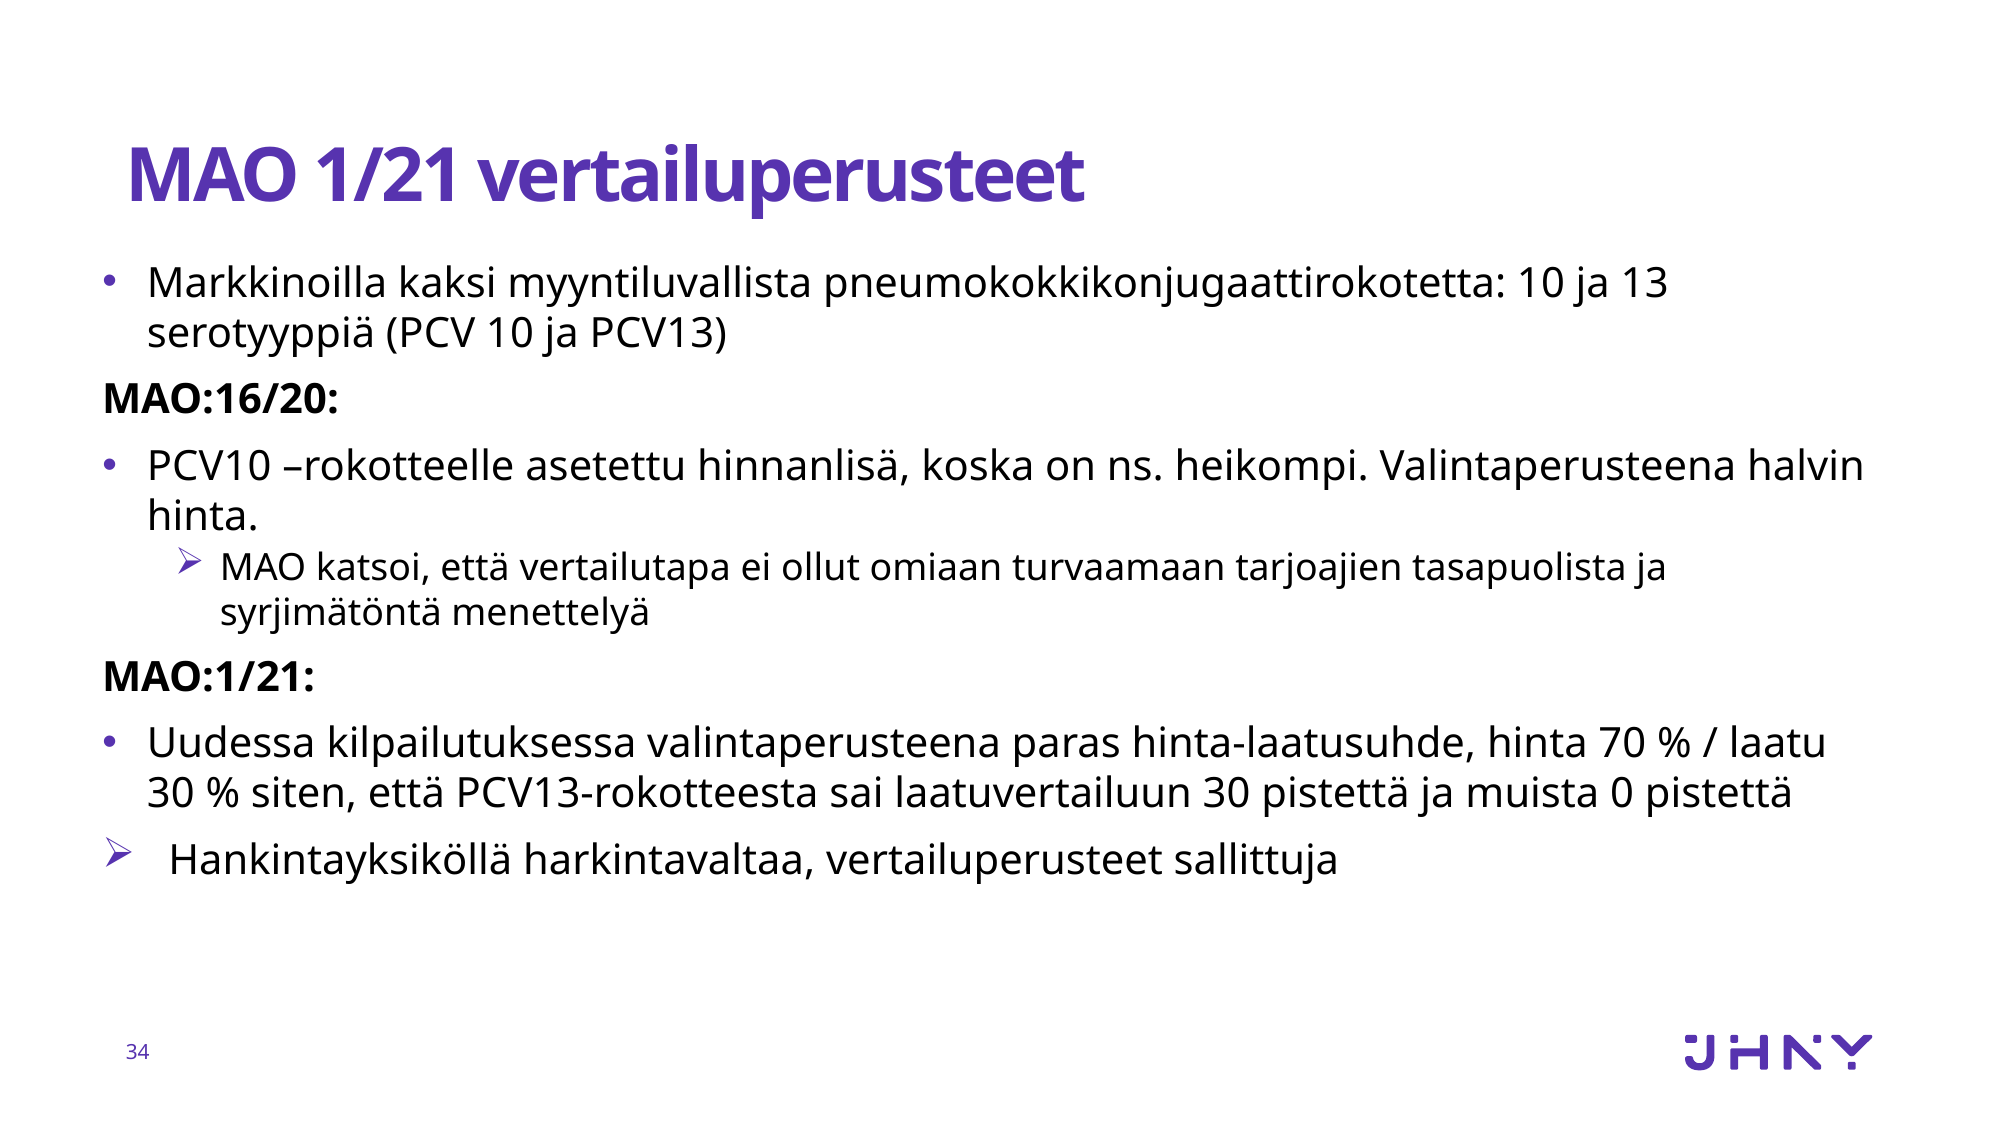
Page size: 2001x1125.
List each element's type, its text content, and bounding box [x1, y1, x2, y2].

title MAO 1/21 vertailuperusteet [125, 137, 1875, 255]
list Markkinoilla kaksi myyntiluvallista pneumokokkikonjugaattirokotetta: 10 ja 13 serotyyppiä (PCV 10 ja PCV13) MAO:16/20: PCV10 –rokotteelle asetettu hinnanlisä, koska on ns. heikompi. Valintaperusteena halvin hinta. MAO katsoi, että vertailutapa ei ollut omiaan turvaamaan tarjoajien tasapuolista ja syrjimätöntä menettelyä MAO:1/21: Uudessa kilpailutuksessa valintaperusteena paras hinta-laatusuhde, hinta 70 % / laatu 30 % siten, että PCV13-rokotteesta sai laatuvertailuun 30 pistettä ja muista 0 pistettä Hankintayksiköllä harkintavaltaa, vertailuperusteet sallittuja [102, 255, 1875, 1000]
slide_number 34 [125, 1035, 197, 1071]
